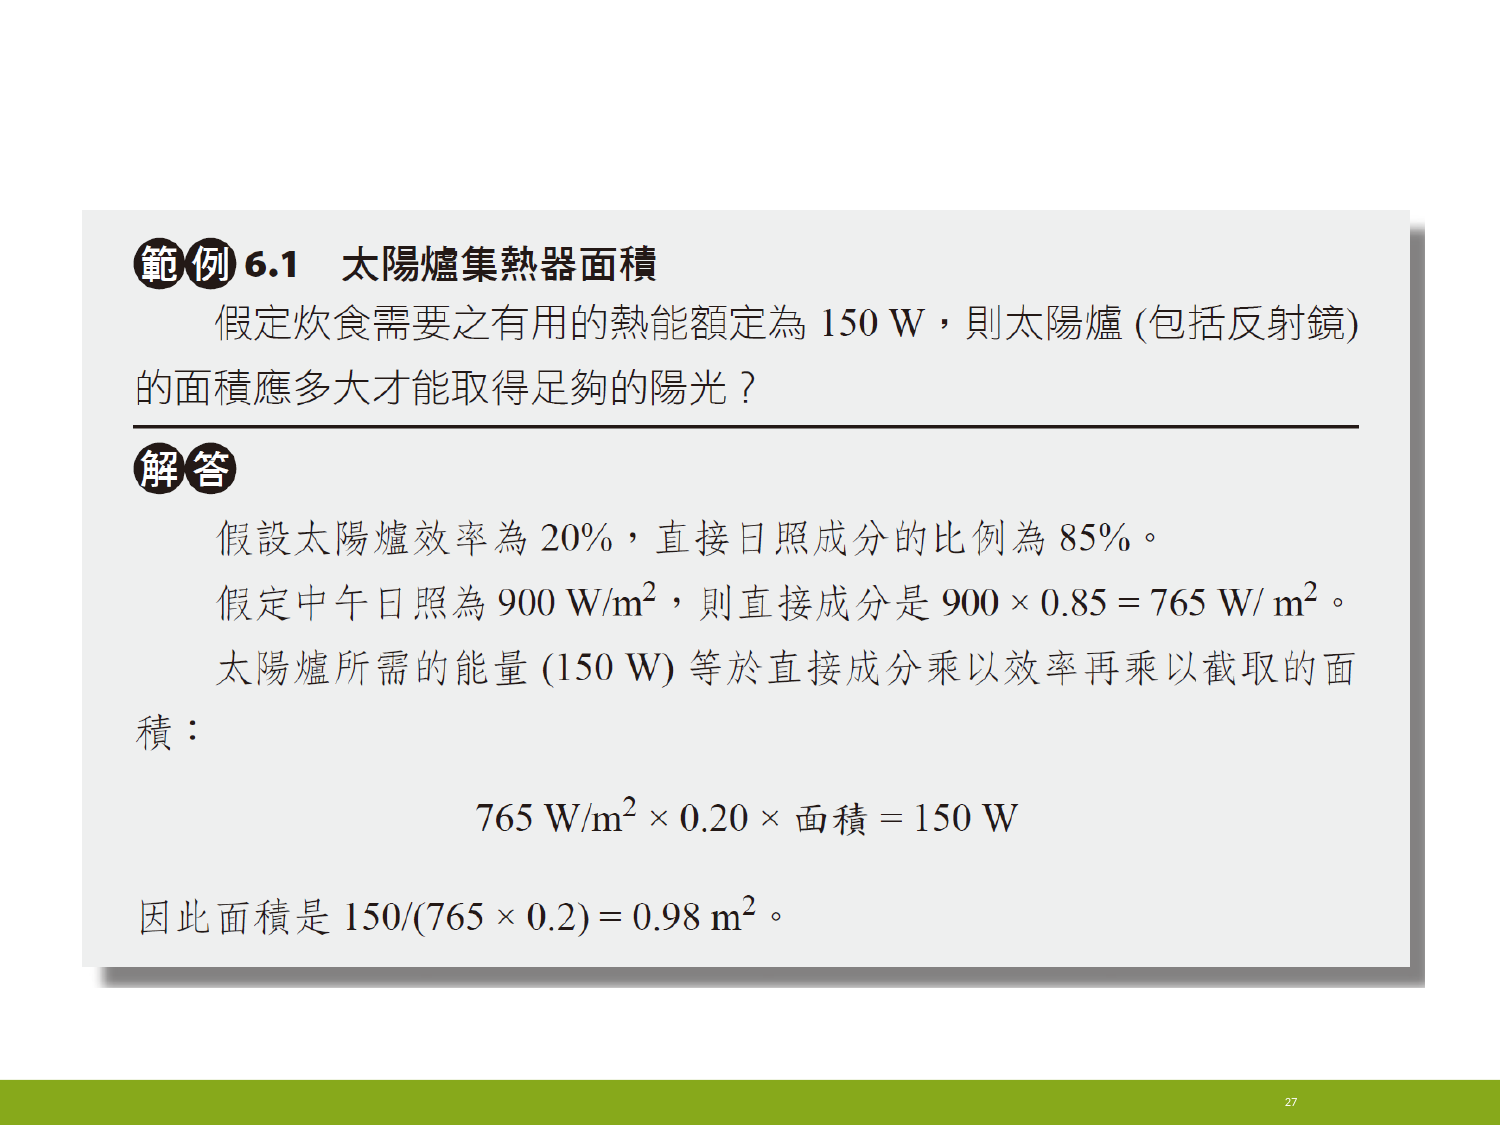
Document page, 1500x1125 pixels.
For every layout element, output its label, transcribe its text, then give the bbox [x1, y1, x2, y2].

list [74, 210, 1425, 988]
slide_number 27 [1217, 1082, 1313, 1121]
